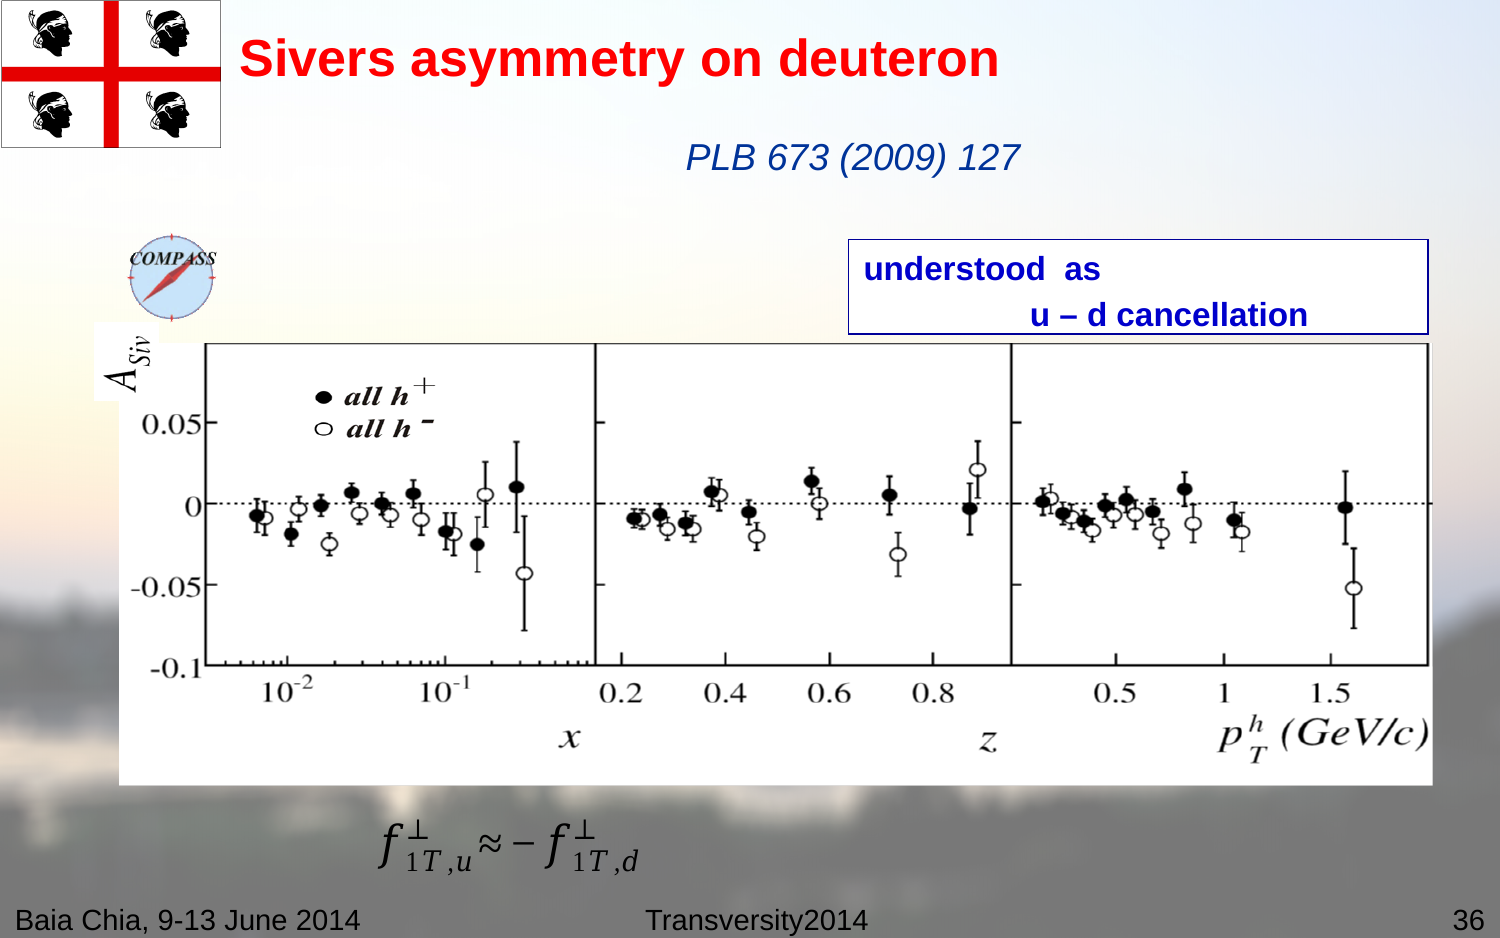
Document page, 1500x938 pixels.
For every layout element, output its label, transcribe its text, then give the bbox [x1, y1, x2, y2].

picture [0, 0, 222, 149]
picture [94, 230, 1433, 787]
text_box understood as u – d cancellation [848, 239, 1428, 321]
text_box RICH [0, 0, 1500, 938]
text_box PLB 673 (2009) 127 [670, 125, 1277, 180]
list Sivers asymmetry on deuteron [224, 23, 1450, 100]
